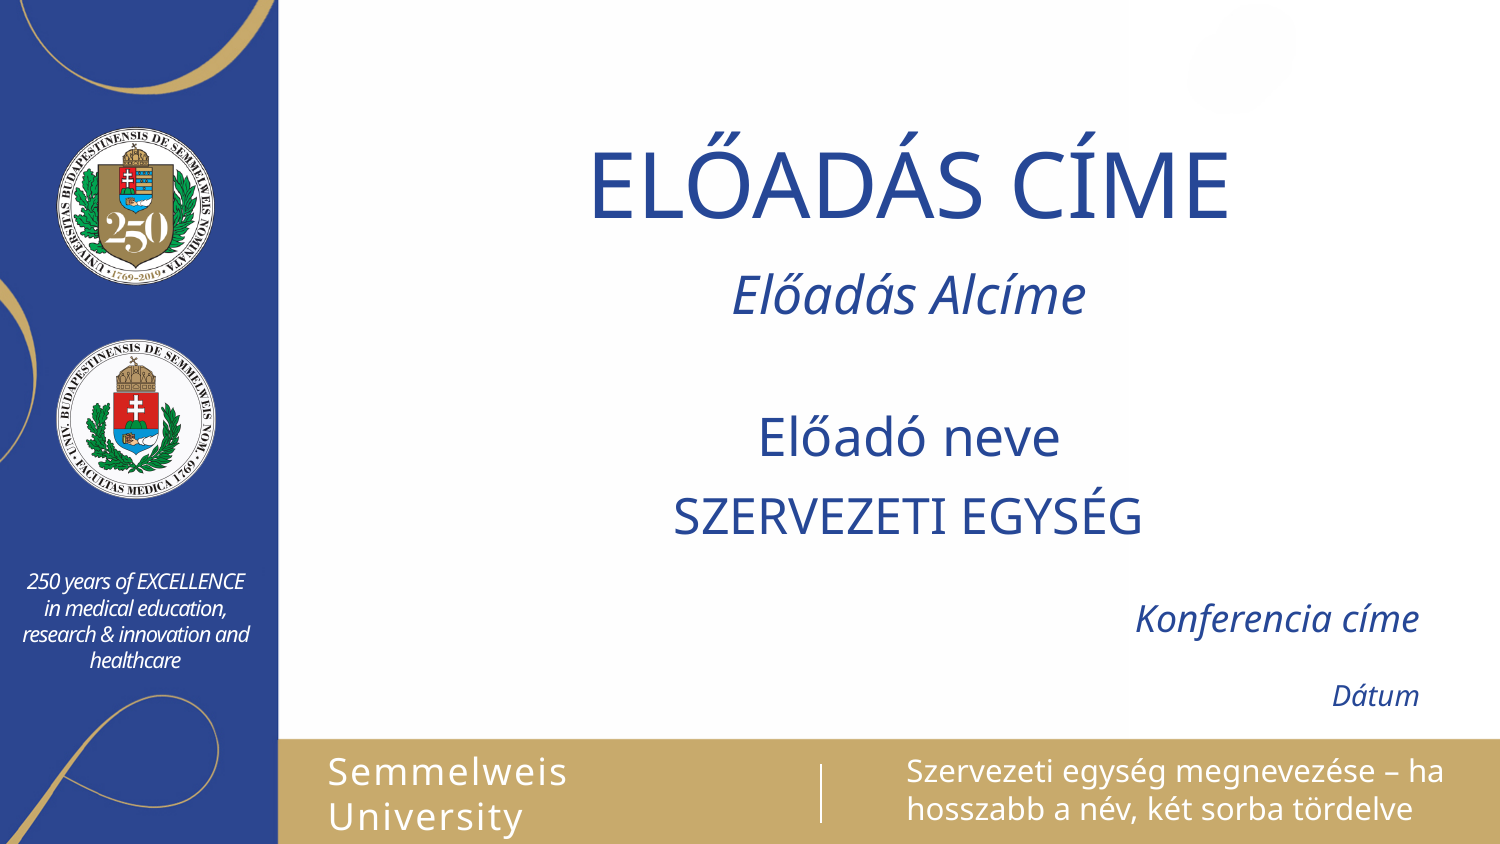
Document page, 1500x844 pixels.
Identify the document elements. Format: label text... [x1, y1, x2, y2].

title ELŐADÁS CÍME [383, 111, 1436, 253]
picture [0, 0, 1500, 844]
list Előadó neve [383, 395, 1436, 475]
list Előadás Alcíme [383, 253, 1436, 334]
list SZERVEZETI EGYSÉG [383, 483, 1436, 546]
list Dátum [1021, 669, 1436, 706]
list Konferencia címe [761, 587, 1436, 667]
